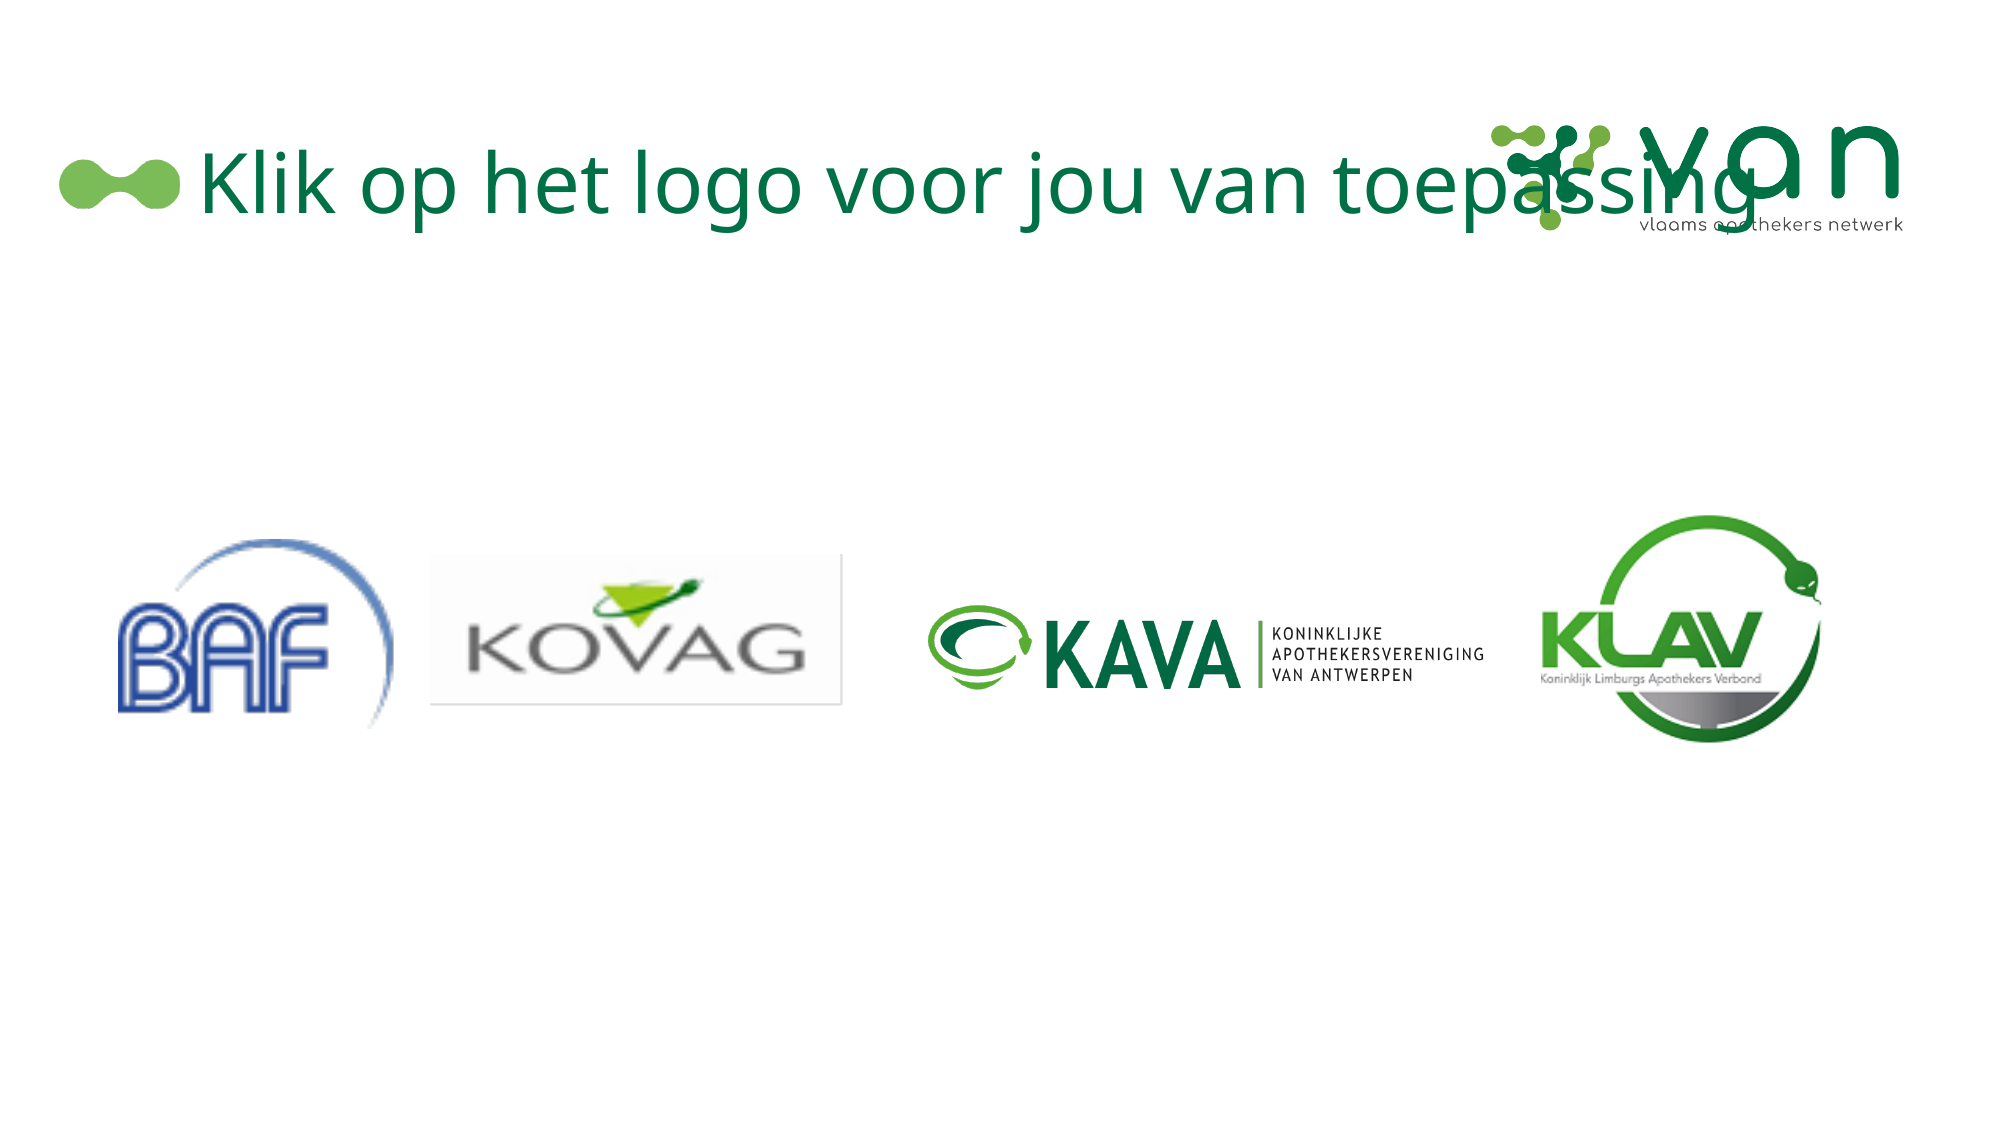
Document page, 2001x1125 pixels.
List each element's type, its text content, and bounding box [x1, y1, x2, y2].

picture [879, 489, 1823, 771]
title Klik op het logo voor jou van toepassing [183, 90, 1851, 284]
picture [430, 554, 846, 709]
picture [1478, 43, 1914, 312]
picture [118, 539, 397, 729]
picture [59, 159, 180, 209]
